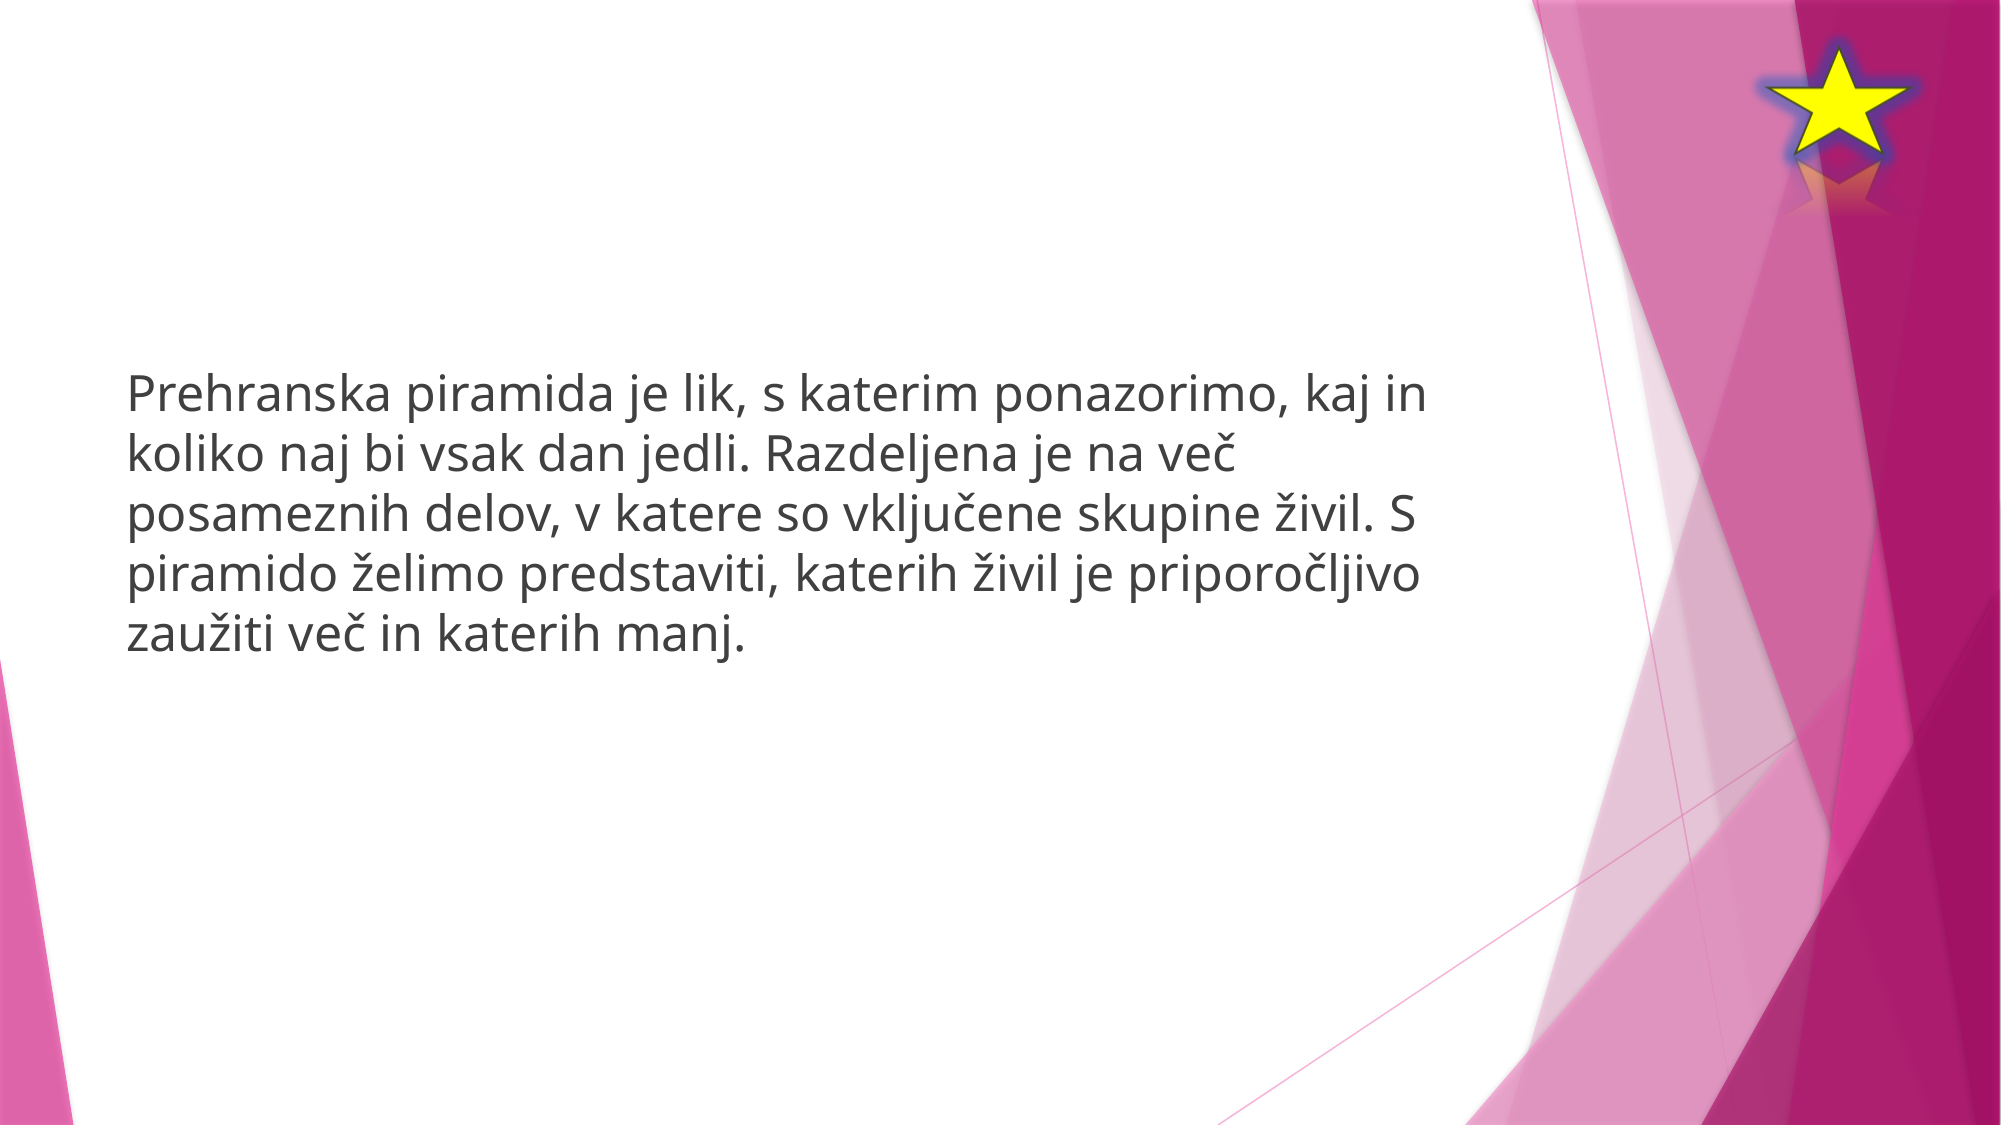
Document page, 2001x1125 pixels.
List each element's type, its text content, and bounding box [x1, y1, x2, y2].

list Prehranska piramida je lik, s katerim ponazorimo, kaj in koliko naj bi vsak dan jedli. Razdeljena je na več posameznih delov, v katere so vključene skupine živil. S piramido želimo predstaviti, katerih živil je priporočljivo zaužiti več in katerih manj. [111, 354, 1522, 992]
picture [1739, 21, 1939, 293]
